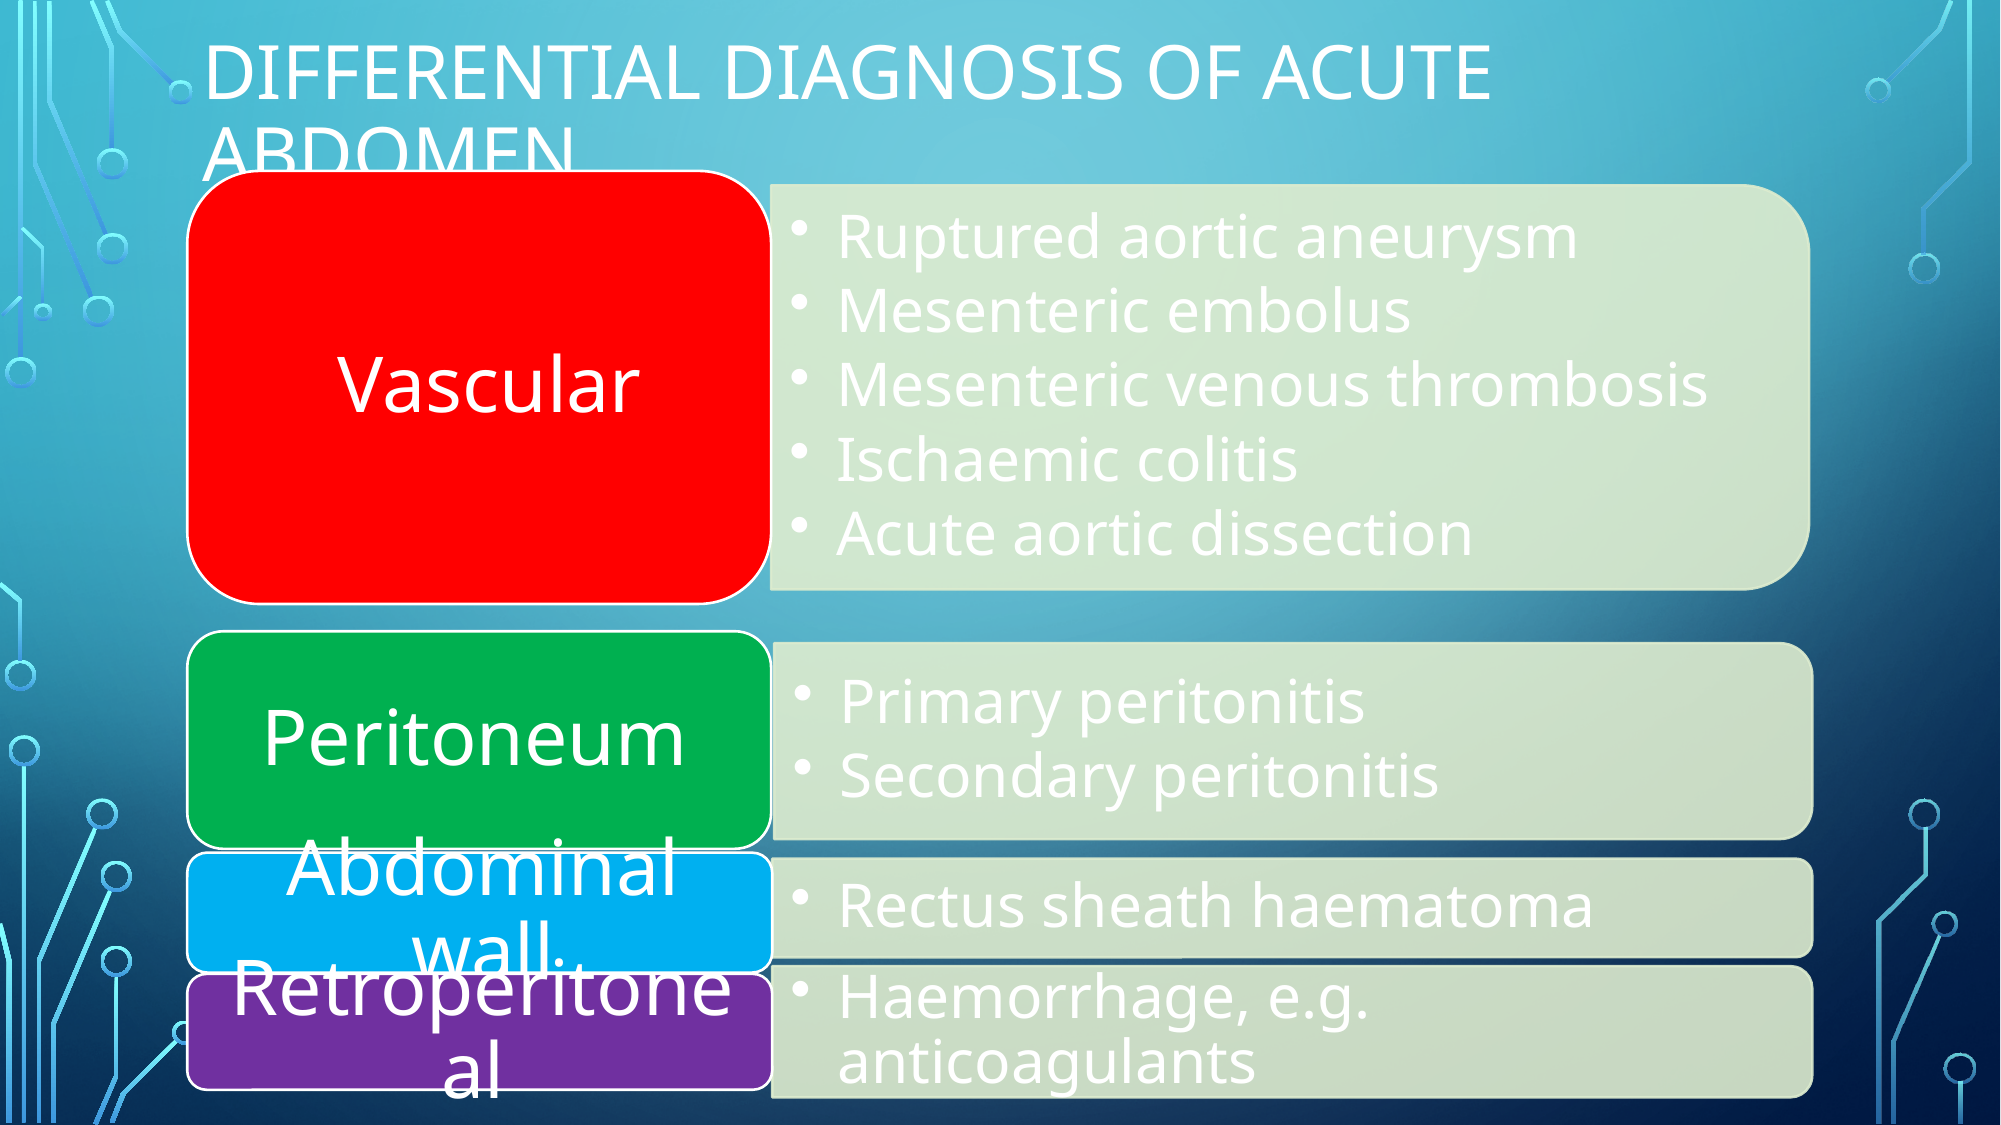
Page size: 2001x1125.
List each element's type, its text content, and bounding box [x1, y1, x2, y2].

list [186, 170, 1813, 1098]
title differential diagnosis of acute abdomen [187, 29, 1813, 170]
